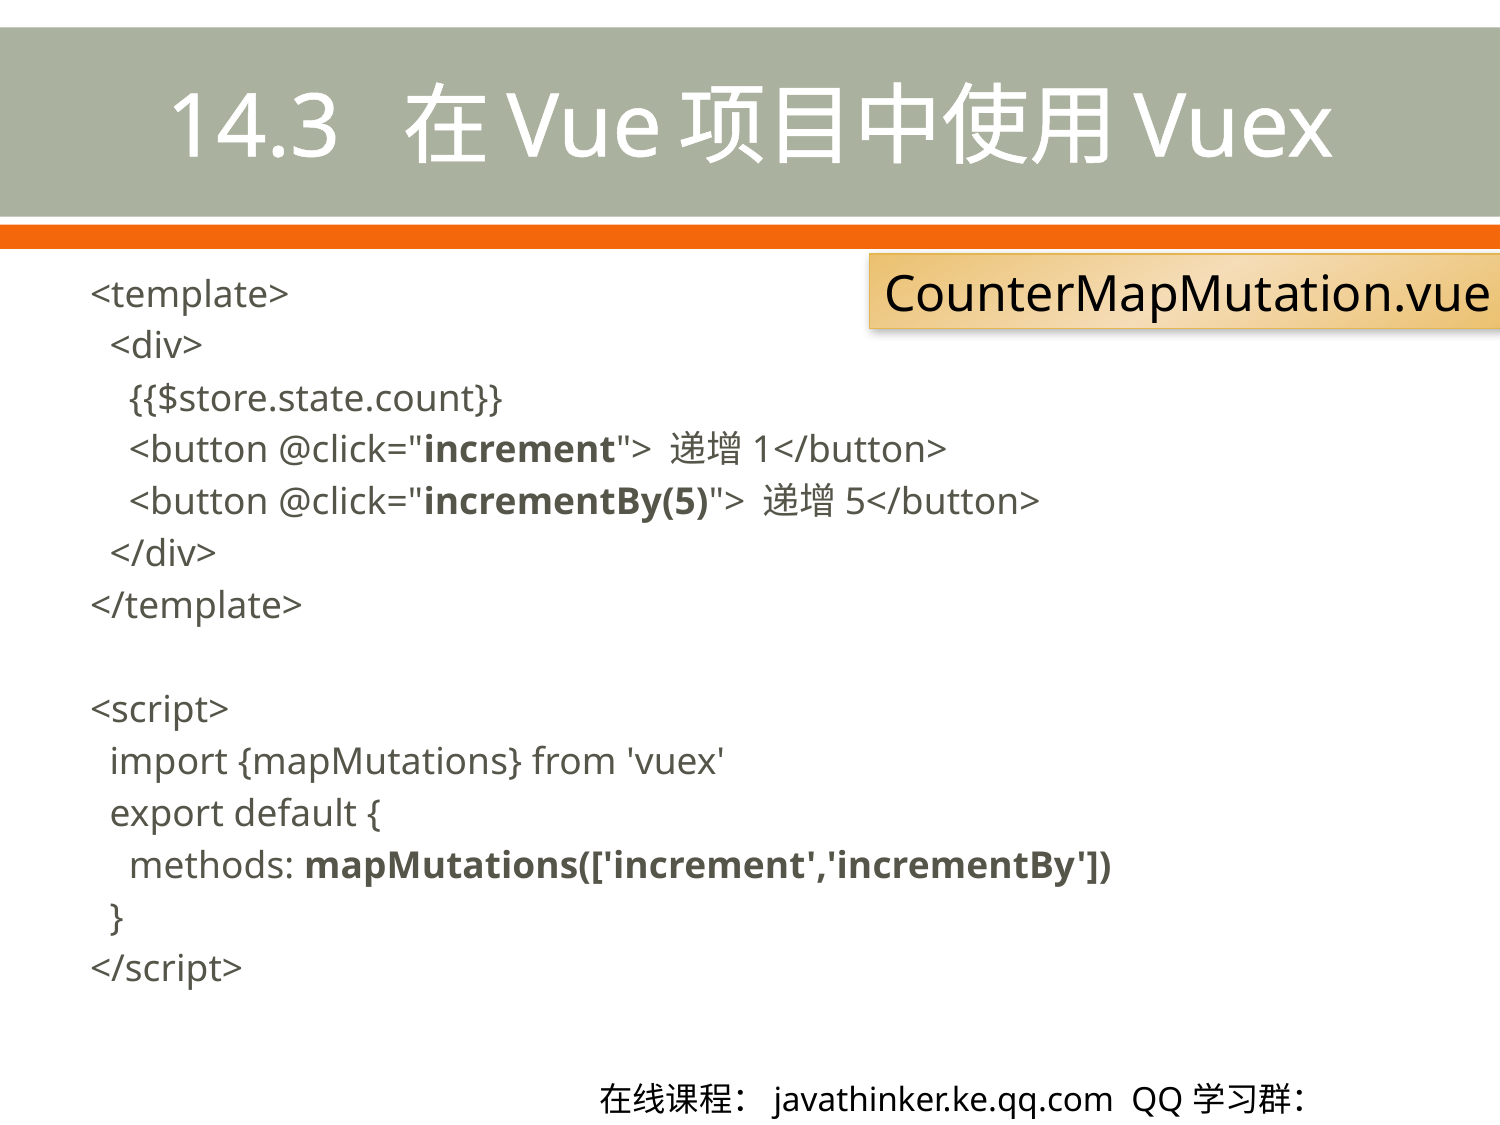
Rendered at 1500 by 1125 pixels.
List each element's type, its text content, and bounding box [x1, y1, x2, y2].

title 14.3 在Vue项目中使用Vuex [75, 29, 1425, 213]
list <template> <div> {{$store.state.count}} <button @click="increment"> 递增1</button> <button @click="incrementBy(5)"> 递增5</button> </div> </template> <script> import {mapMutations} from 'vuex' export default { methods: mapMutations(['increment','incrementBy']) } </script> [75, 262, 1425, 1005]
footer 在线课程：javathinker.ke.qq.com QQ学习群：915851077 [584, 1070, 1496, 1121]
text_box CounterMapMutation.vue [869, 253, 1500, 329]
